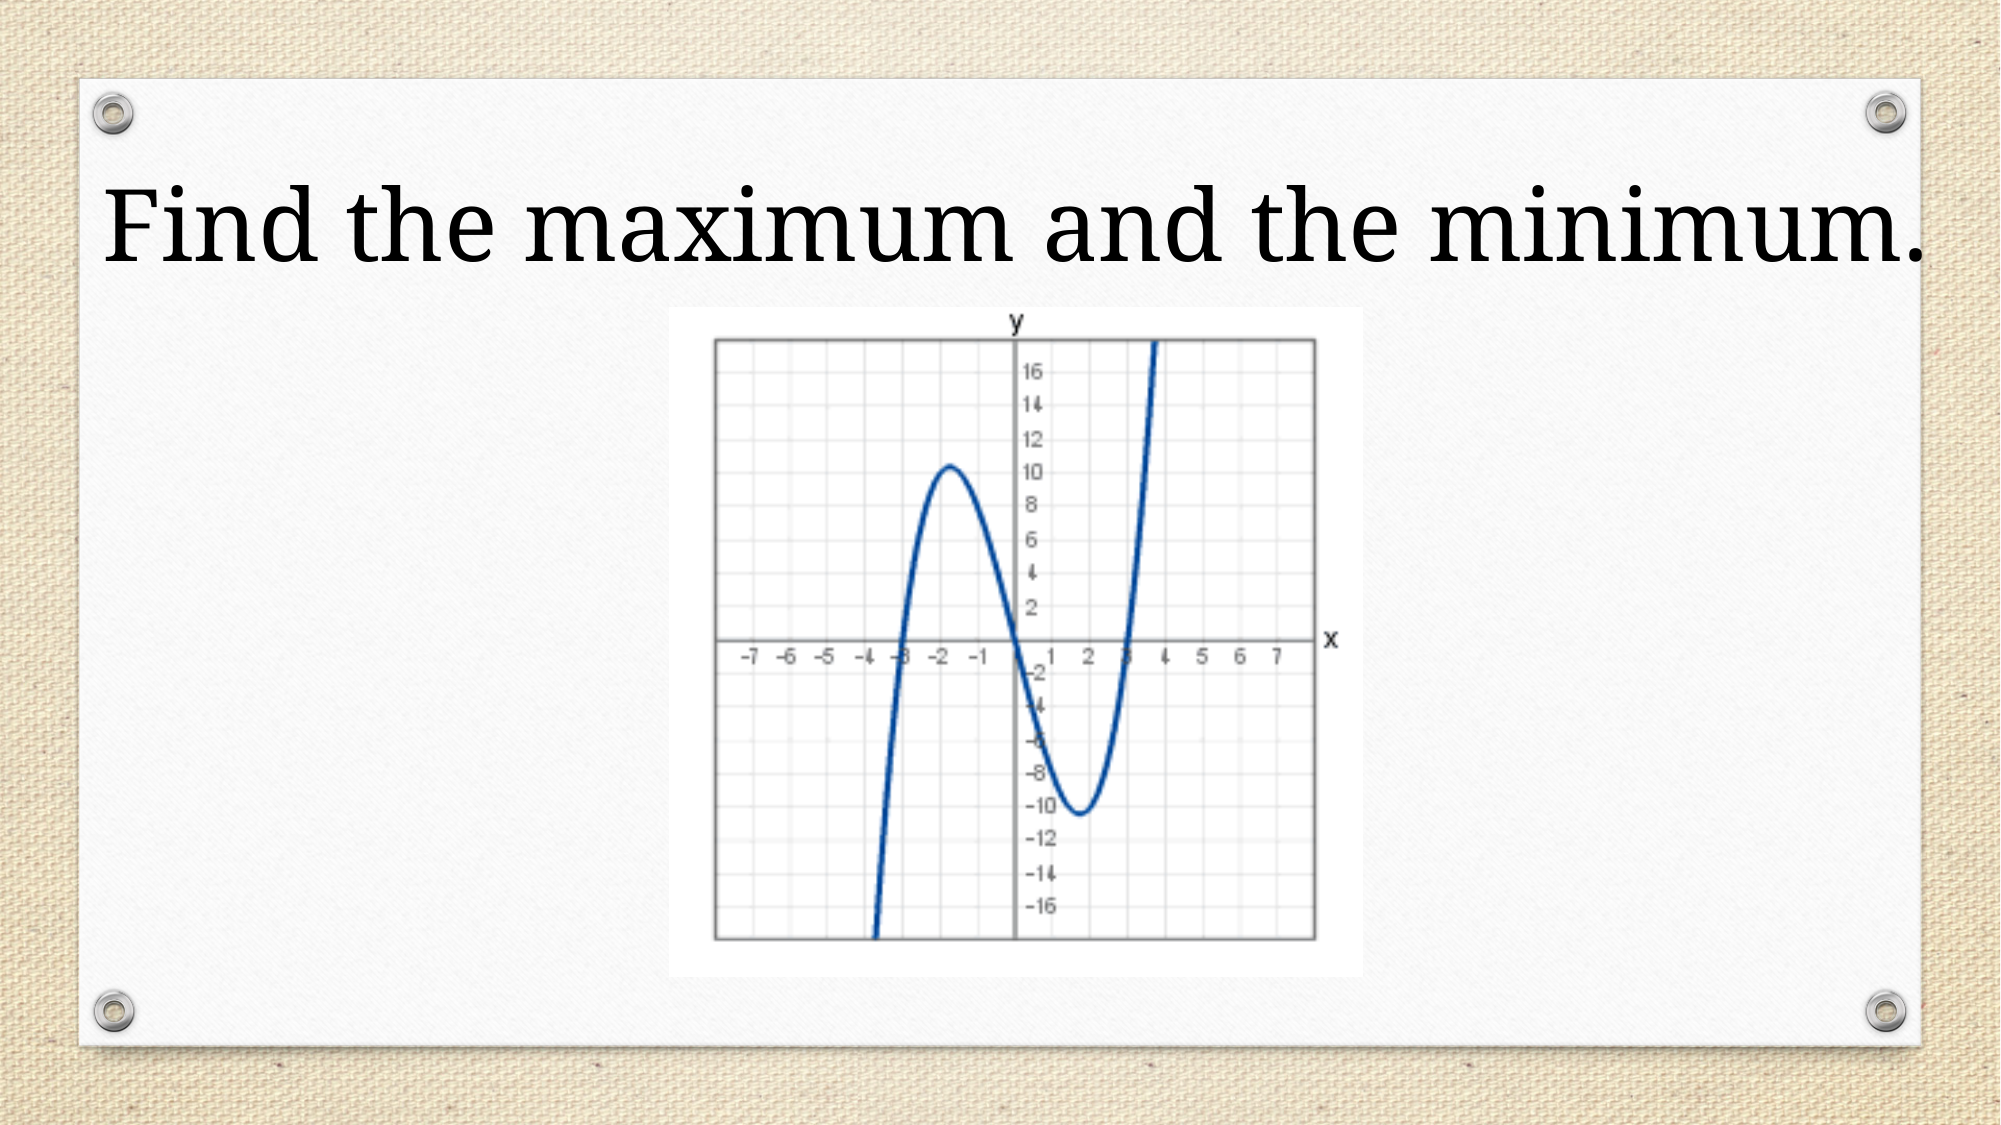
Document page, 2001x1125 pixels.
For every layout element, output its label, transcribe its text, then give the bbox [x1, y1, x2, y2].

text_box Find the maximum and the minimum. [87, 154, 1945, 289]
picture [0, 0, 2001, 1125]
